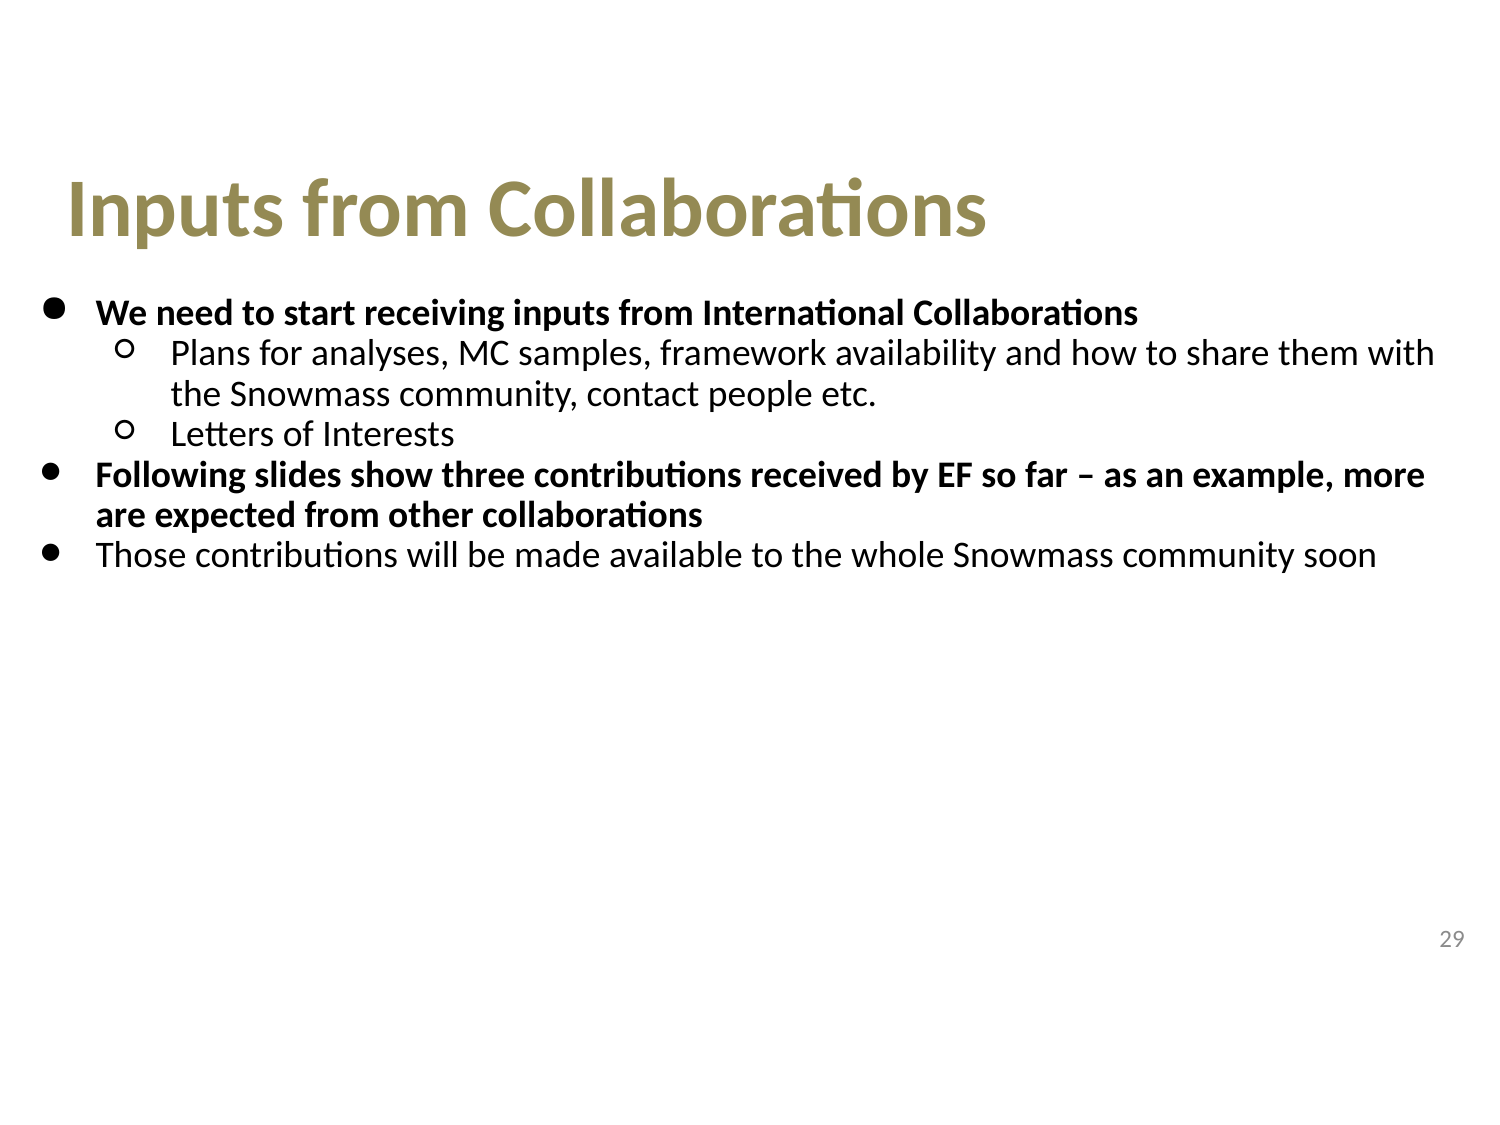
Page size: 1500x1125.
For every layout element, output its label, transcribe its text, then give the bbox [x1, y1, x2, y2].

slide_number 29 [1389, 905, 1480, 971]
text_box We need to start receiving inputs from International Collaborations Plans for analyses, MC samples, framework availability and how to share them with the Snowmass community, contact people etc. Letters of Interests Following slides show three contributions received by EF so far – as an example, more are expected from other collaborations Those contributions will be made available to the whole Snowmass community soon [5, 285, 1495, 964]
title Inputs from Collaborations [51, 138, 1449, 233]
